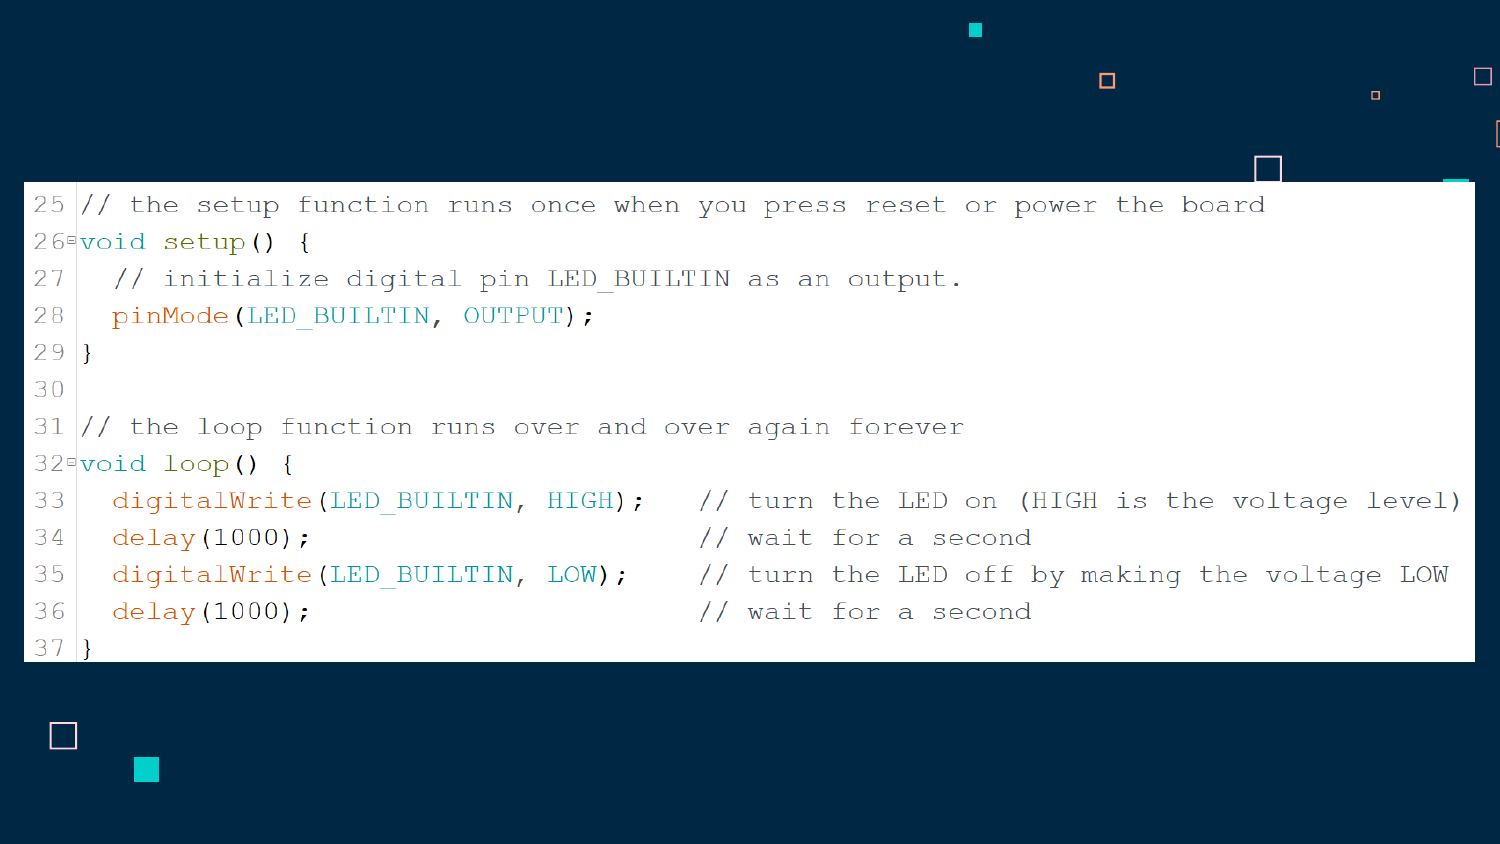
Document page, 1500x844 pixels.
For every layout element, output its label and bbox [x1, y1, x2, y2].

picture [24, 182, 1476, 662]
